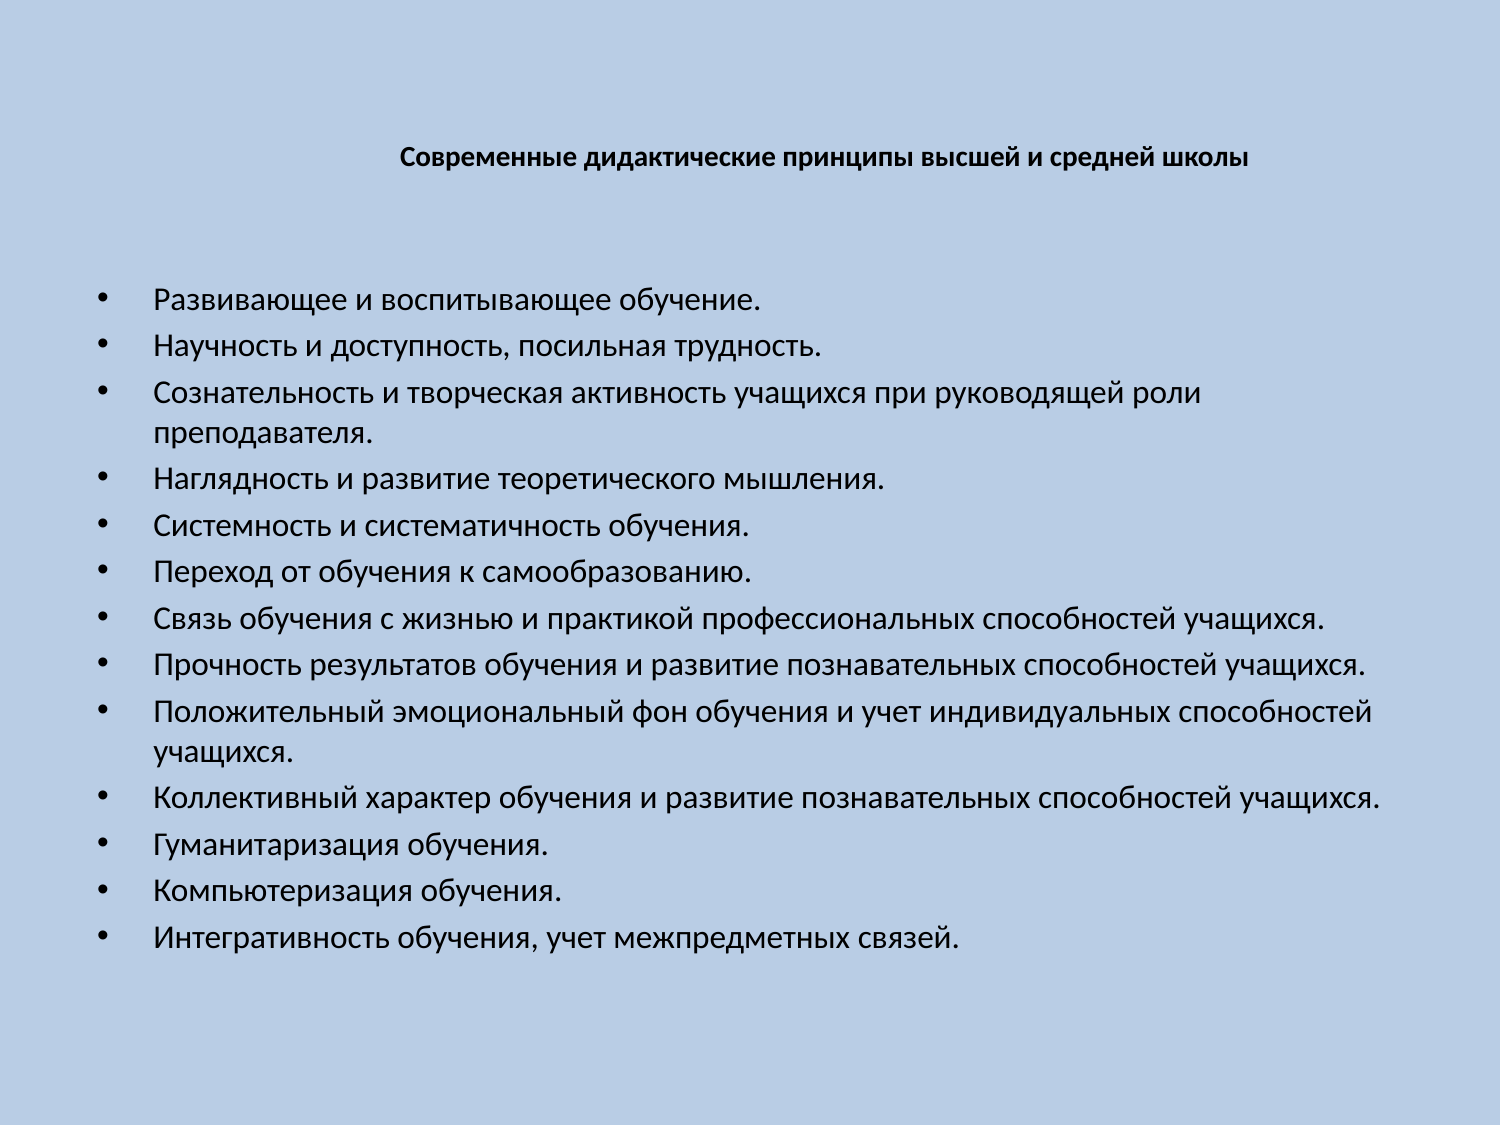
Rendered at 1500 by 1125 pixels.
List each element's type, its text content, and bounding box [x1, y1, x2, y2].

title Современные дидактические принципы высшей и средней школы [150, 58, 1500, 258]
list Развивающее и воспитывающее обучение. Научность и доступность, посильная трудность. Сознательность и творческая активность учащихся при руководящей роли преподавателя. Наглядность и развитие теоретического мышления. Системность и систематичность обучения. Переход от обучения к самообразованию. Связь обучения с жизнью и практикой профессиональных способностей учащихся. Прочность результатов обучения и развитие познавательных способностей учащихся. Положительный эмоциональный фон обучения и учет индивидуальных способностей учащихся. Коллективный характер обучения и развитие познавательных способностей учащихся. Гуманитаризация обучения. Компьютеризация обучения. Интегративность обучения, учет межпредметных связей. [82, 269, 1432, 1020]
